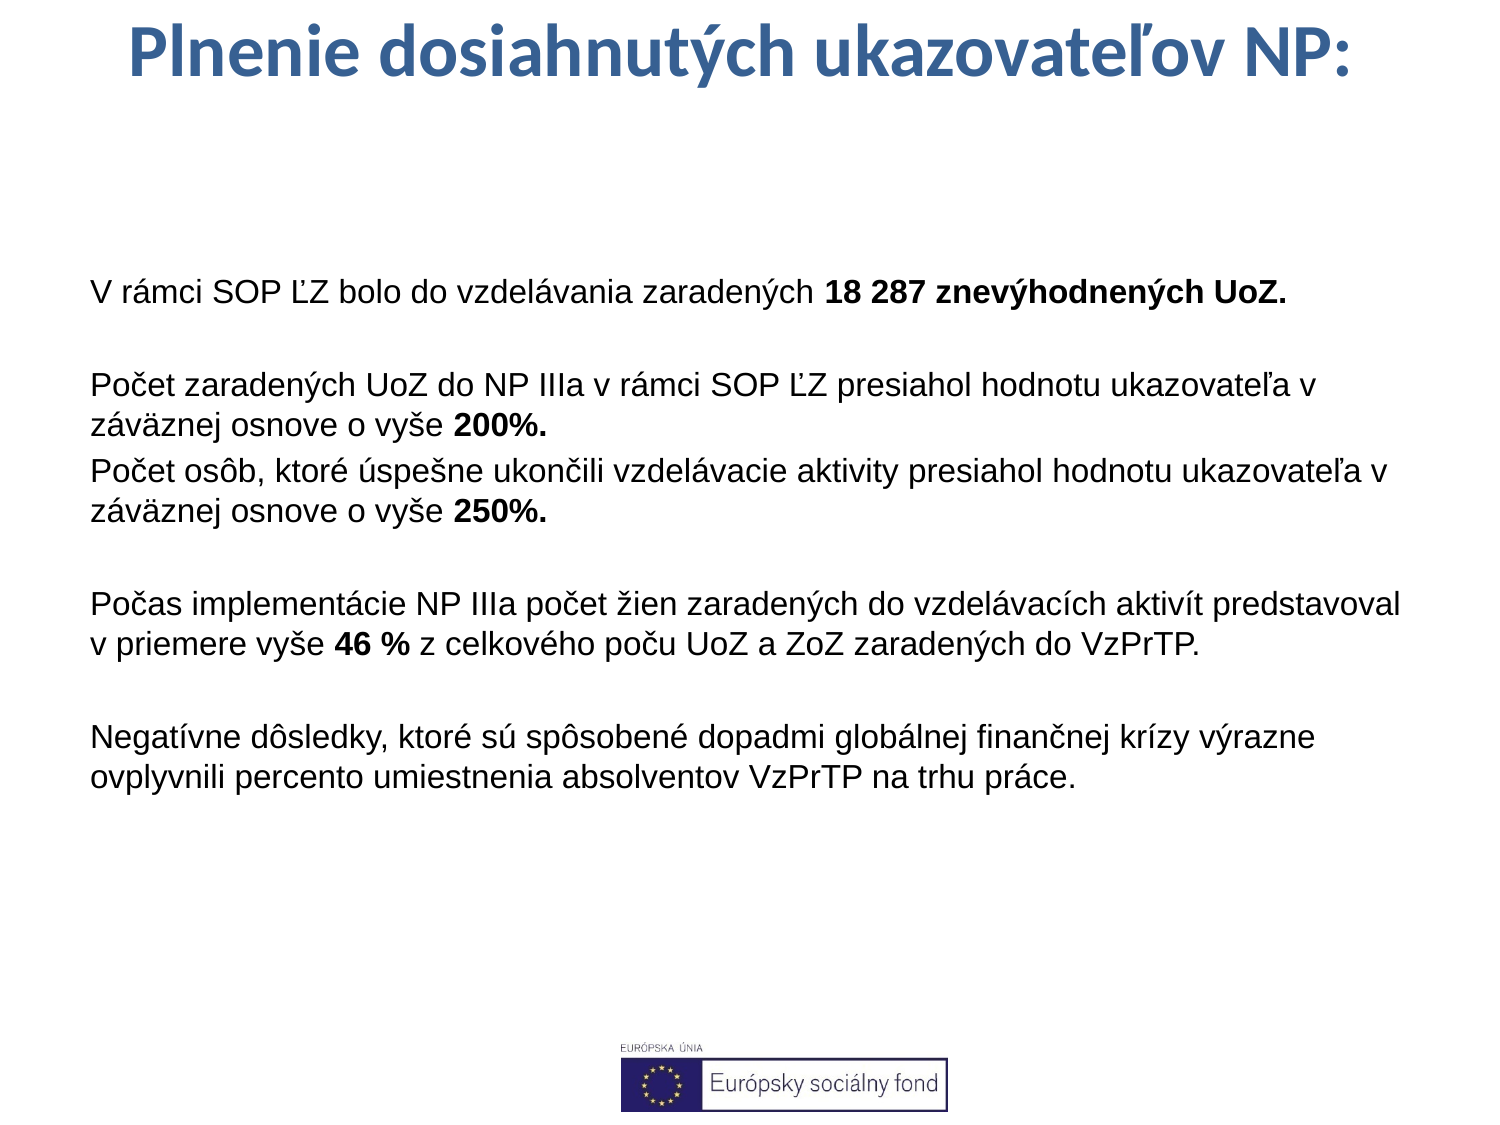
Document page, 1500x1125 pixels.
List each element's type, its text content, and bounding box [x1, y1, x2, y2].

list V rámci SOP ĽZ bolo do vzdelávania zaradených 18 287 znevýhodnených UoZ. Počet zaradených UoZ do NP IIIa v rámci SOP ĽZ presiahol hodnotu ukazovateľa v záväznej osnove o vyše 200%. Počet osôb, ktoré úspešne ukončili vzdelávacie aktivity presiahol hodnotu ukazovateľa v záväznej osnove o vyše 250%. Počas implementácie NP IIIa počet žien zaradených do vzdelávacích aktivít predstavoval v priemere vyše 46 % z celkového poču UoZ a ZoZ zaradených do VzPrTP. Negatívne dôsledky, ktoré sú spôsobené dopadmi globálnej finančnej krízy výrazne ovplyvnili percento umiestnenia absolventov VzPrTP na trhu práce. [75, 262, 1425, 1005]
title Plnenie dosiahnutých ukazovateľov NP: [35, 0, 1465, 94]
picture [620, 1042, 948, 1112]
